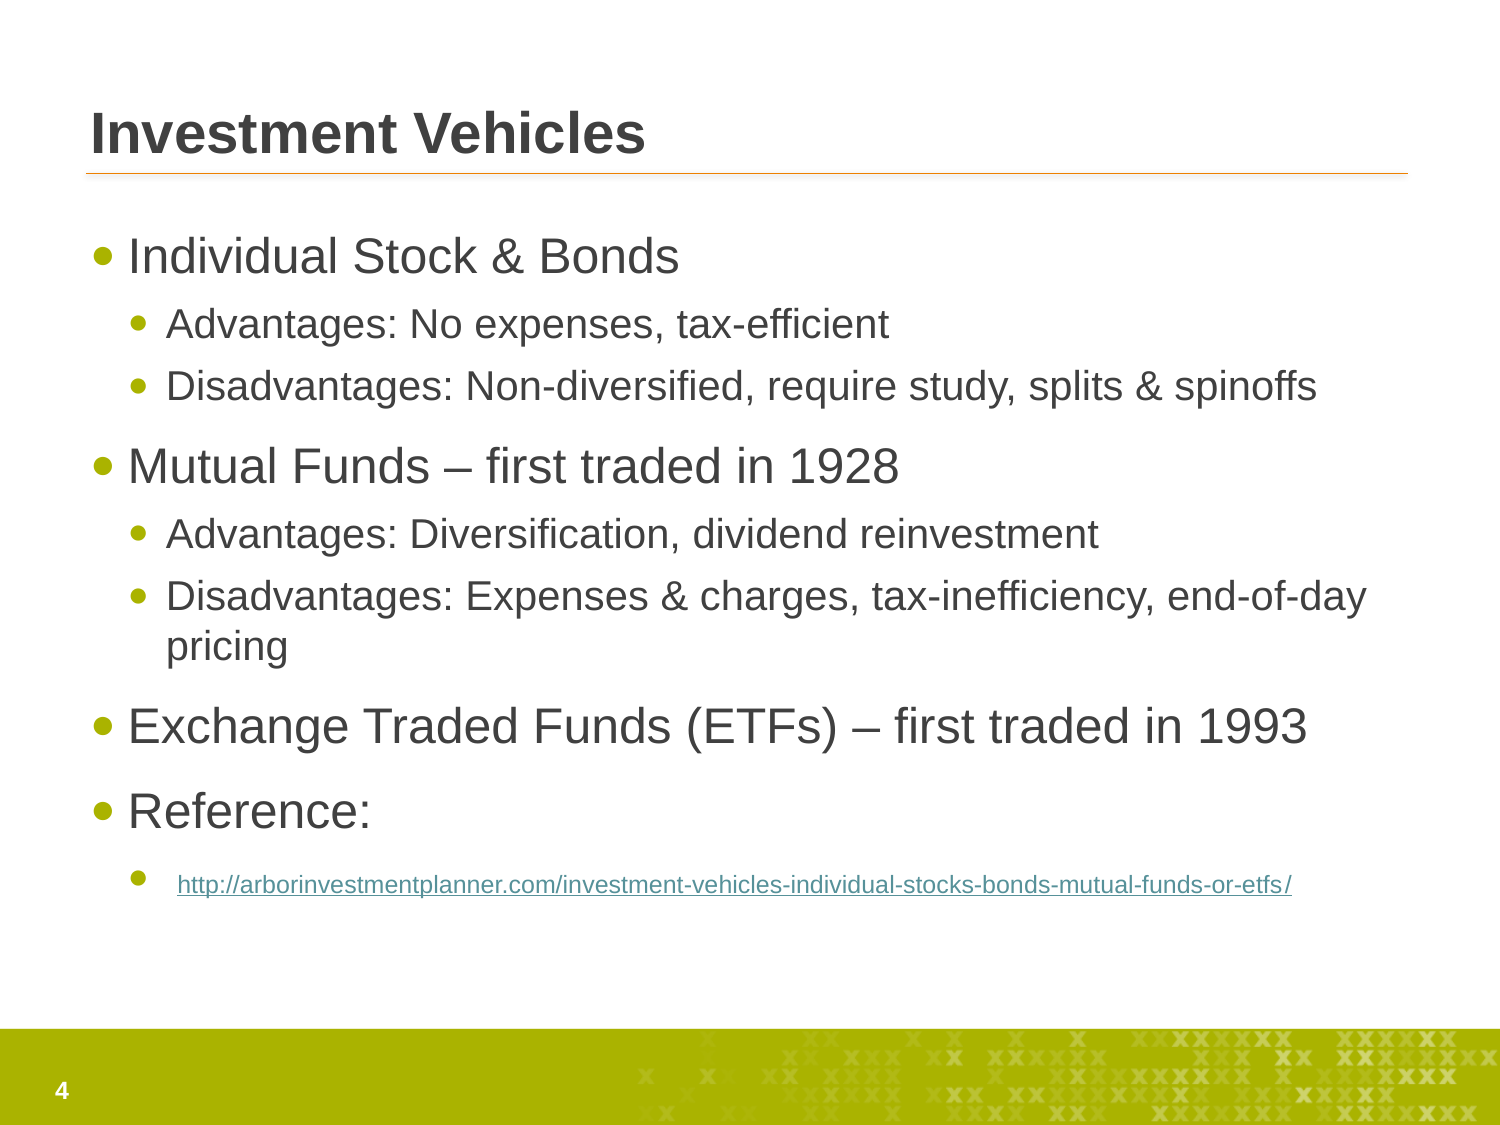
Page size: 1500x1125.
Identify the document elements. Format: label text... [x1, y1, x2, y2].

picture [0, 0, 1500, 1125]
title Investment Vehicles [75, 38, 1425, 174]
list Individual Stock & Bonds Advantages: No expenses, tax-efficient Disadvantages: Non-diversified, require study, splits & spinoffs Mutual Funds – first traded in 1928 Advantages: Diversification, dividend reinvestment Disadvantages: Expenses & charges, tax-inefficiency, end-of-day pricing Exchange Traded Funds (ETFs) – first traded in 1993 Reference: http://arborinvestmentplanner.com/investment-vehicles-individual-stocks-bonds-mutual-funds-or-etfs/ [75, 216, 1425, 1004]
